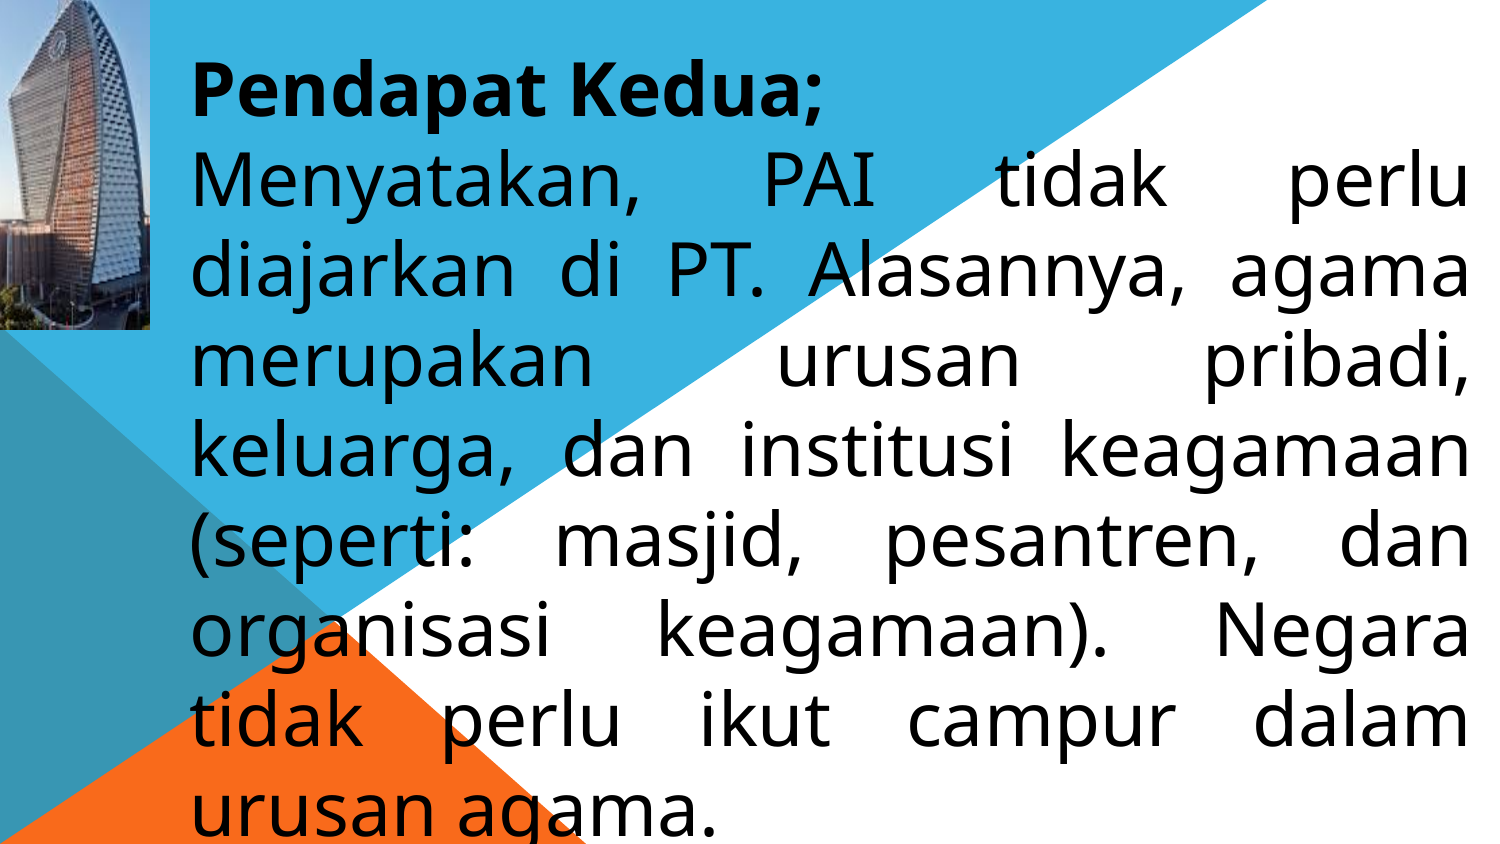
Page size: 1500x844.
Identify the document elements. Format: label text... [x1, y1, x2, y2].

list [0, 0, 151, 335]
text_box Pendapat Kedua; Menyatakan, PAI tidak perlu diajarkan di PT. Alasannya, agama merupakan urusan pribadi, keluarga, dan institusi keagamaan (seperti: masjid, pesantren, dan organisasi keagamaan). Negara tidak perlu ikut campur dalam urusan agama. [174, 34, 1488, 844]
